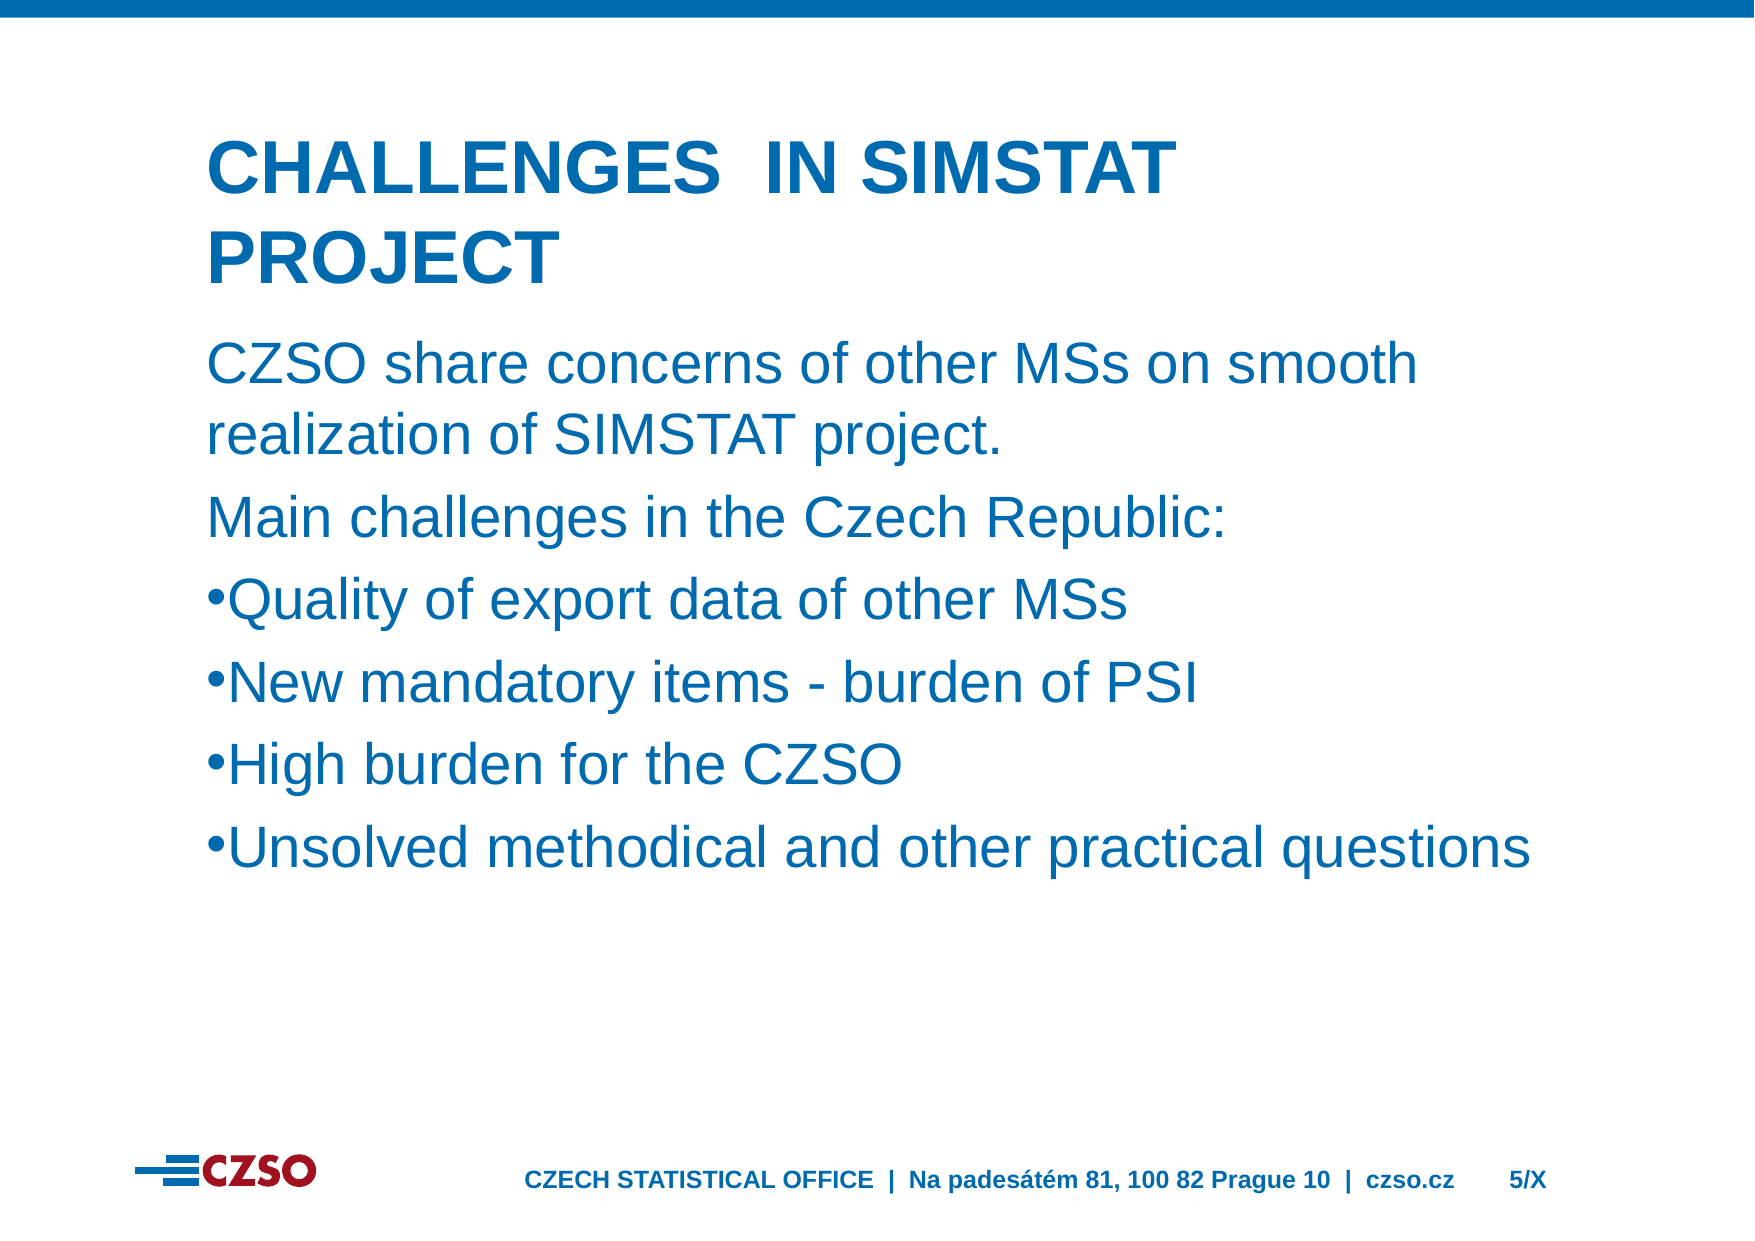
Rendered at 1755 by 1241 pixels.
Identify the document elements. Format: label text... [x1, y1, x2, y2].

list CZSO share concerns of other MSs on smooth realization of SIMSTAT project. Main challenges in the Czech Republic: Quality of export data of other MSs New mandatory items - burden of PSI High burden for the CZSO Unsolved methodical and other practical questions [206, 324, 1548, 1105]
list CHALLENGEs in simstat project [206, 118, 1548, 313]
